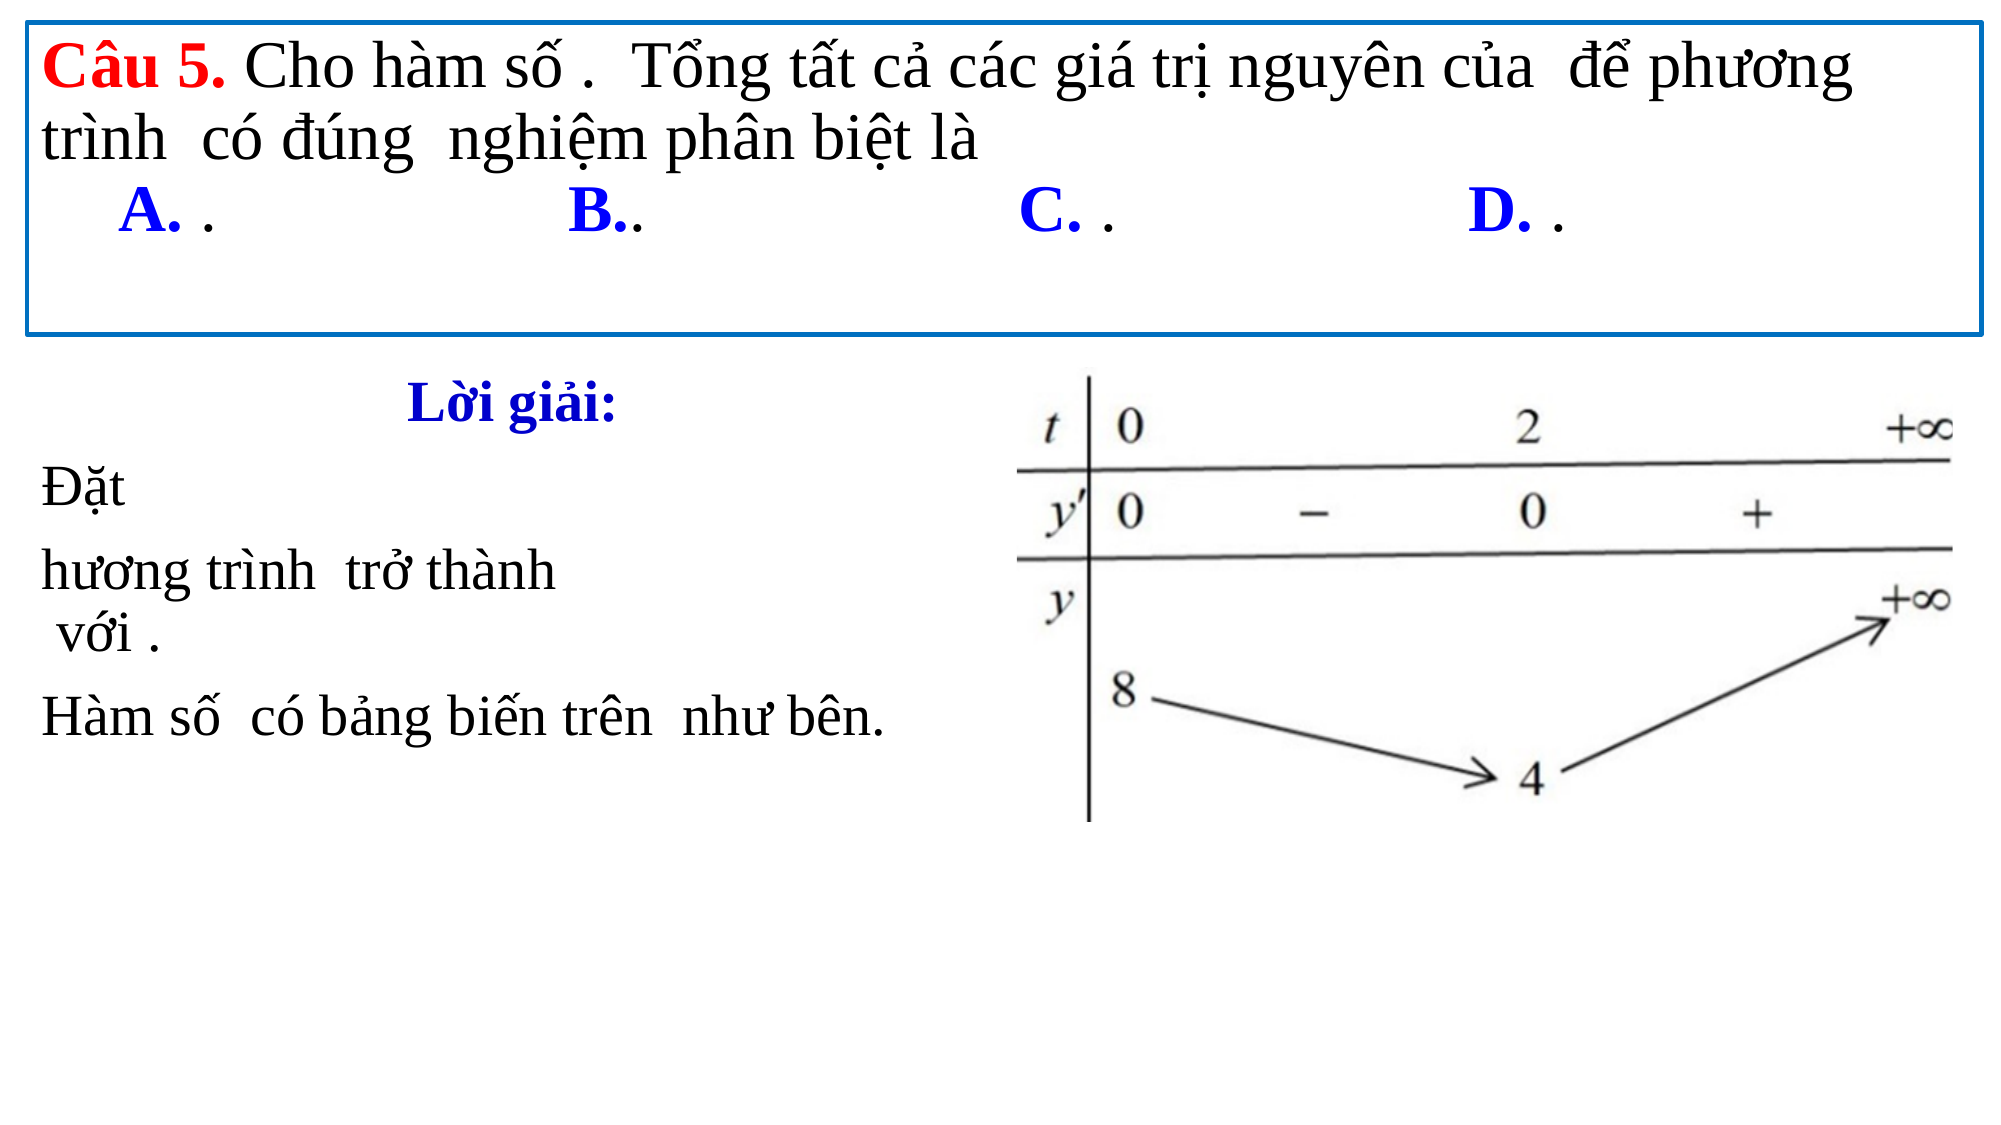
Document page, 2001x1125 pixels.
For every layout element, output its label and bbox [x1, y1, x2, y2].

picture [1016, 367, 1953, 822]
